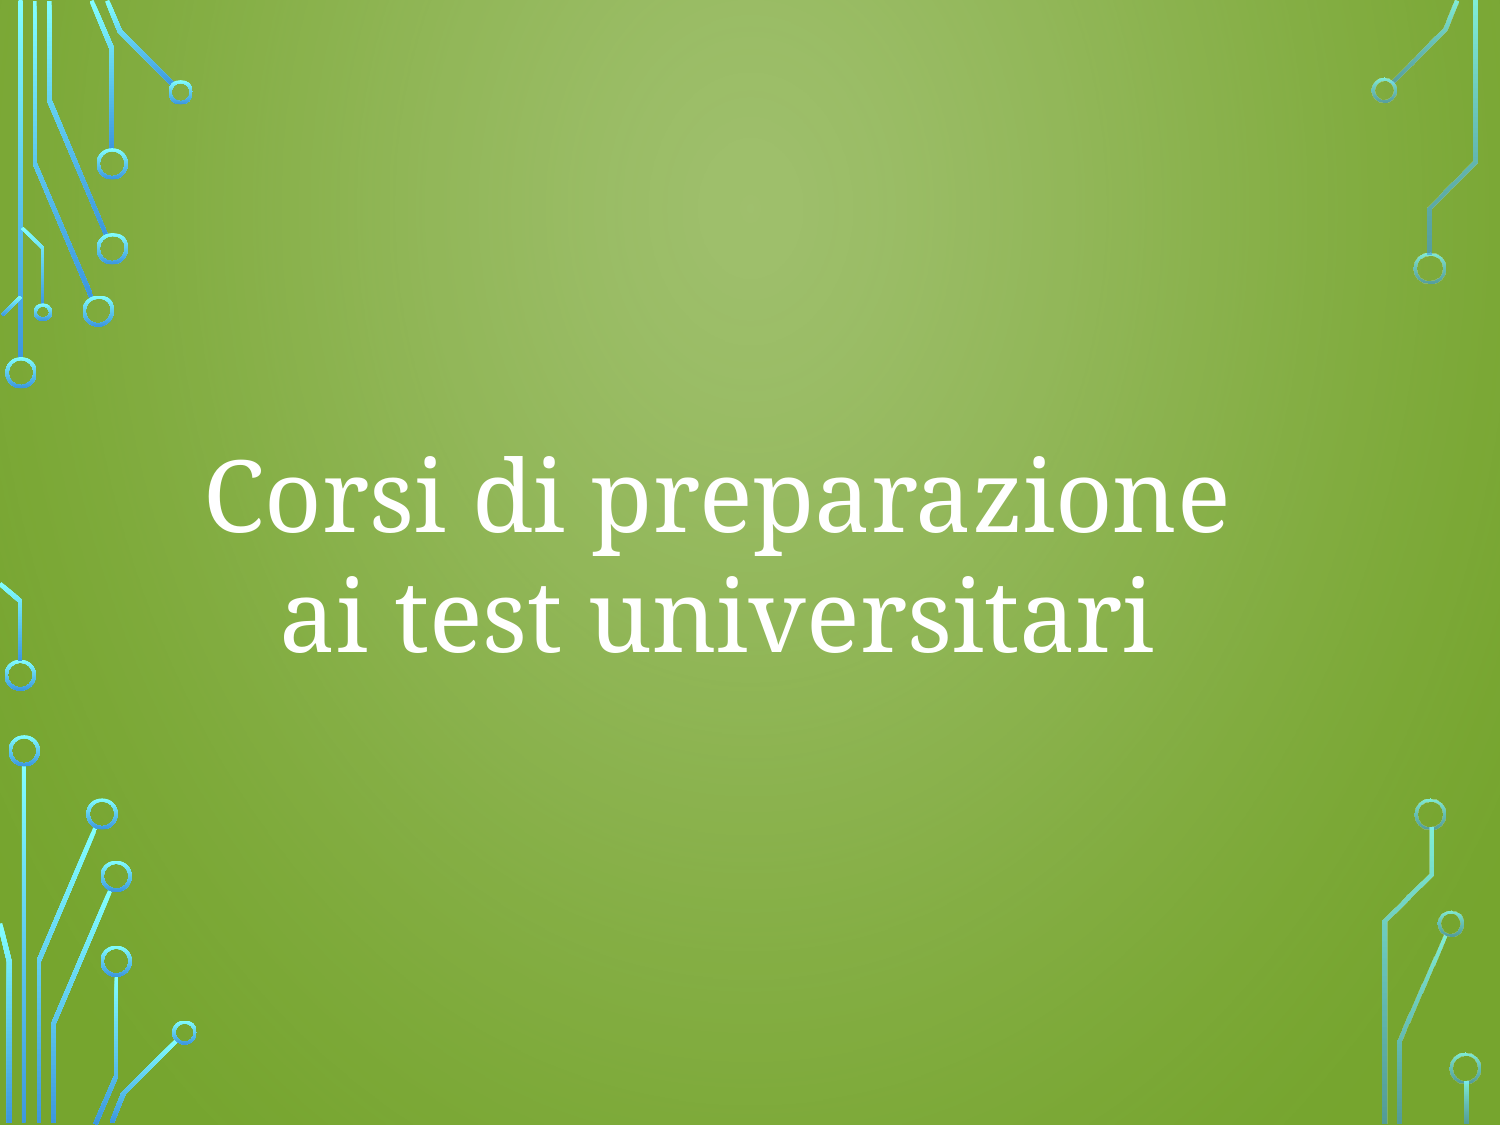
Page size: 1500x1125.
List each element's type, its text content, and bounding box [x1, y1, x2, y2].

text_box Corsi di preparazione ai test universitari [141, 424, 1294, 701]
